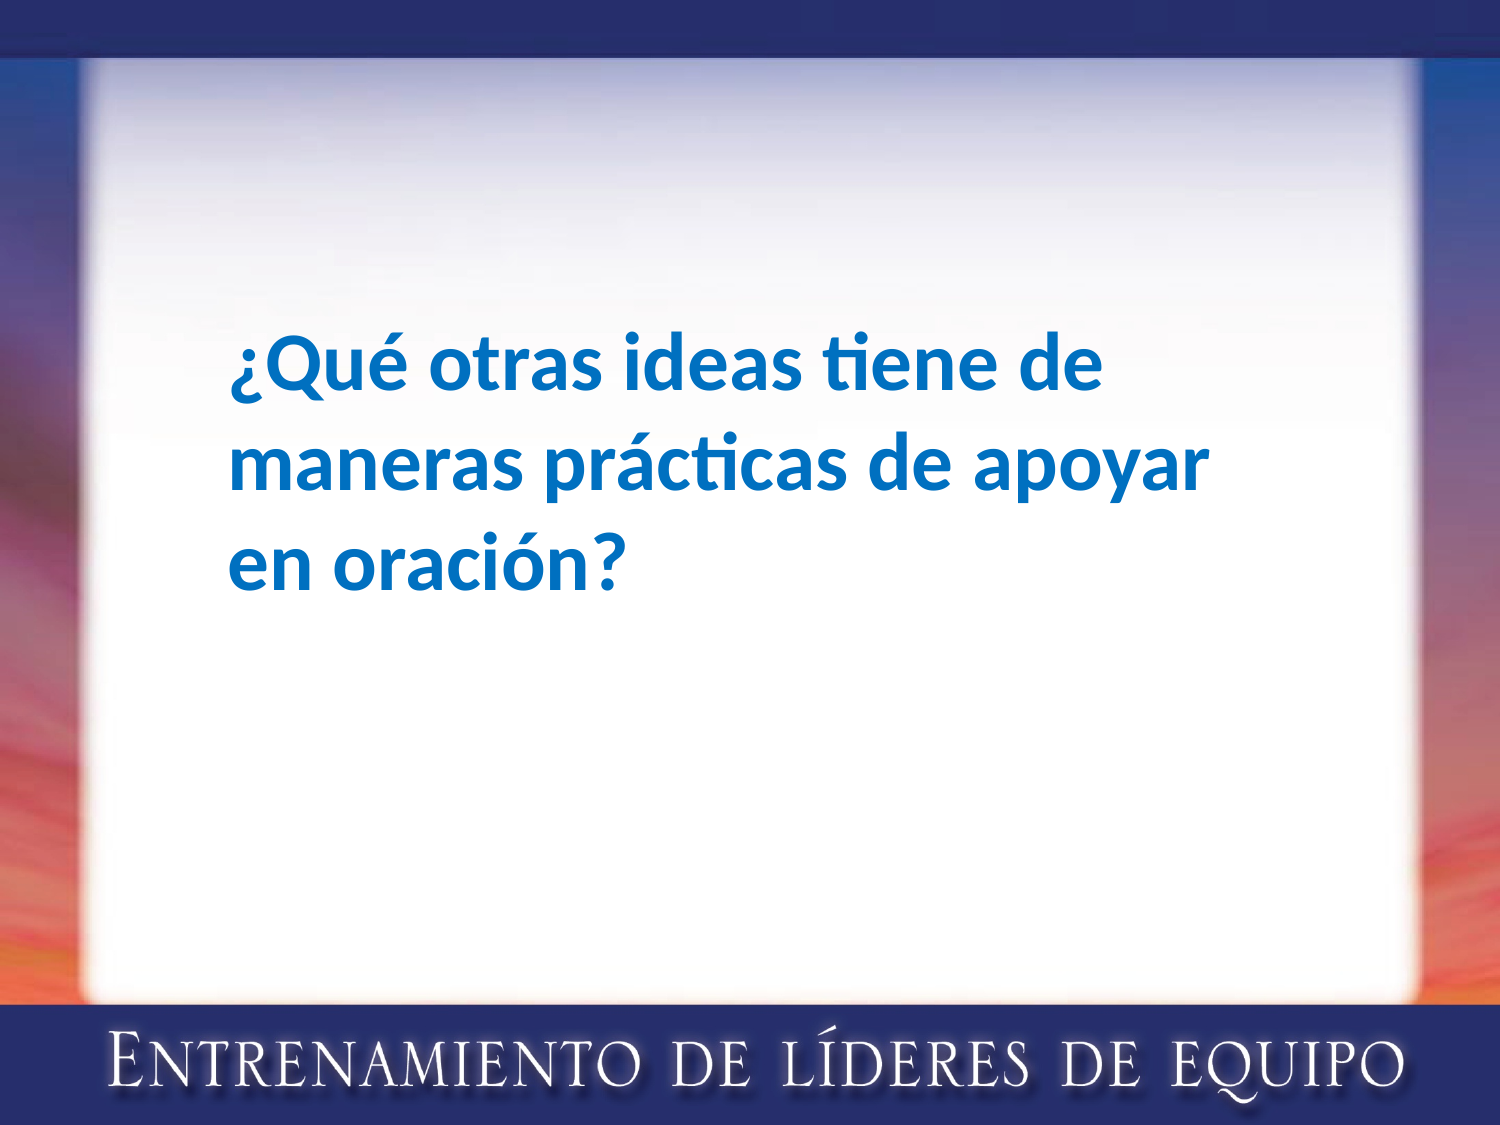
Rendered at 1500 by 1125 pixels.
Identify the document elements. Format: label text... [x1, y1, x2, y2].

text_box ¿Qué otras ideas tiene de maneras prácticas de apoyar en oración? [212, 299, 1300, 615]
picture [0, 0, 1500, 1125]
